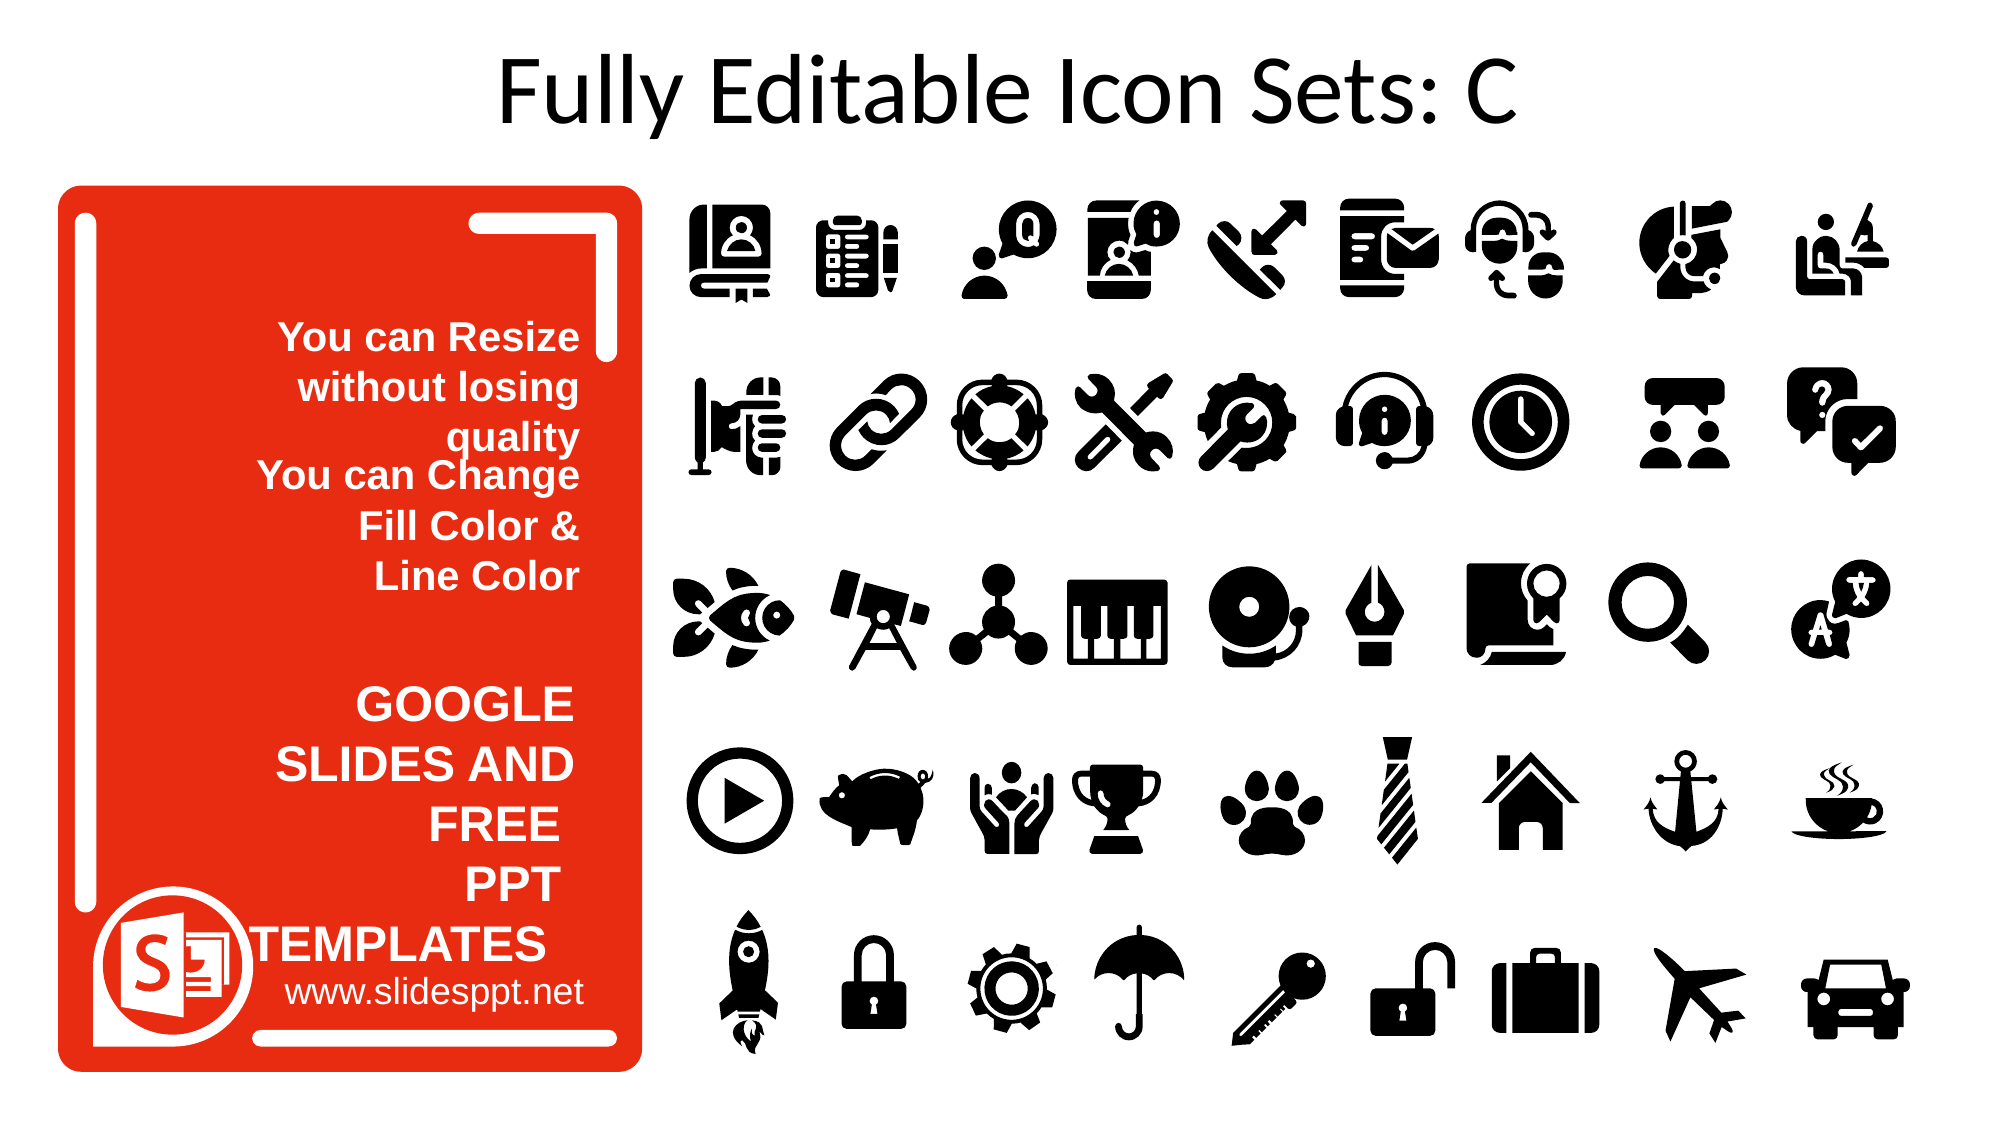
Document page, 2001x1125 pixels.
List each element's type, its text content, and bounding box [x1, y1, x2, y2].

text_box [1799, 958, 1911, 1041]
text_box [966, 942, 1057, 1035]
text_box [1208, 566, 1310, 668]
text_box [1640, 749, 1731, 853]
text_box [1071, 764, 1161, 854]
text_box [1511, 946, 1580, 1034]
text_box [1583, 962, 1601, 1034]
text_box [1608, 562, 1711, 664]
text_box [1497, 769, 1564, 851]
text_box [673, 567, 795, 668]
text_box [818, 767, 935, 847]
text_box [1381, 735, 1414, 761]
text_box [1639, 200, 1734, 300]
text_box [1374, 762, 1419, 867]
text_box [1464, 200, 1564, 299]
text_box Fully Editable Icon Sets: C [62, 44, 1953, 163]
text_box [1230, 951, 1327, 1047]
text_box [1639, 377, 1730, 469]
text_box [1369, 941, 1457, 1037]
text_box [970, 761, 1054, 855]
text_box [1217, 770, 1326, 856]
text_box [1067, 579, 1168, 665]
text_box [961, 200, 1057, 299]
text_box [830, 569, 930, 671]
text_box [689, 204, 772, 303]
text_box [1466, 563, 1567, 665]
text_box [1206, 200, 1307, 300]
text_box [949, 563, 1048, 665]
text_box [718, 908, 780, 1056]
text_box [1472, 373, 1570, 471]
text_box [840, 934, 908, 1030]
list Fully Editable Icon Sets: C [50, 27, 1949, 147]
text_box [1791, 559, 1891, 659]
text_box [1652, 946, 1750, 1046]
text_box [1795, 202, 1889, 296]
text_box [1479, 749, 1583, 805]
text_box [1340, 198, 1439, 298]
text_box [685, 746, 795, 856]
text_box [688, 377, 787, 476]
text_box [1335, 371, 1434, 470]
text_box [950, 373, 1049, 472]
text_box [827, 373, 930, 472]
text_box [1789, 761, 1889, 841]
text_box [1490, 962, 1508, 1034]
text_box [1073, 373, 1175, 472]
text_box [1344, 564, 1405, 666]
text_box [1093, 923, 1186, 1042]
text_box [1087, 200, 1180, 299]
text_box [1197, 373, 1296, 472]
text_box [815, 215, 898, 298]
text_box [1787, 367, 1897, 476]
